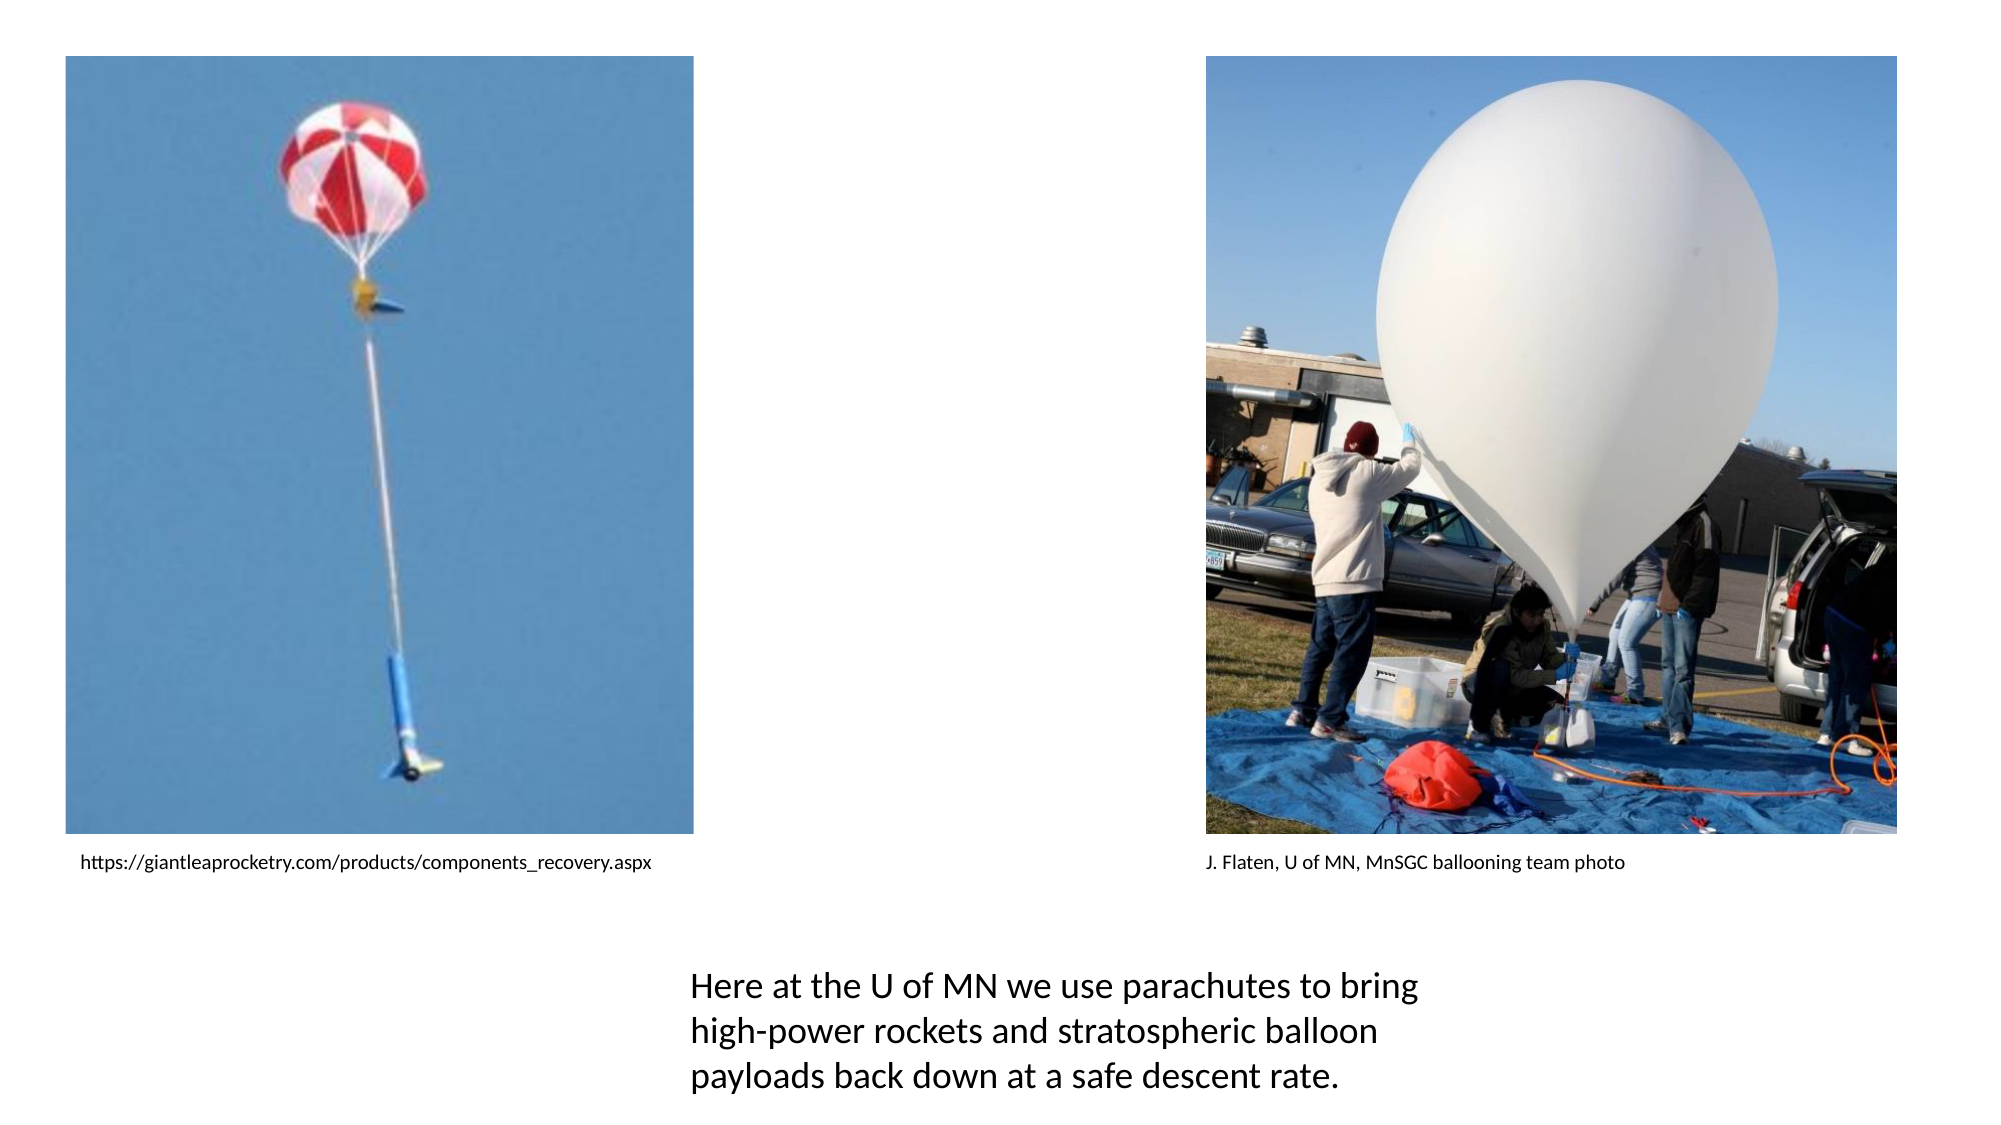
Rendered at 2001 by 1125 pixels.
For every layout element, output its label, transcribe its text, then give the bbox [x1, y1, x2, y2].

text_box J. Flaten, U of MN, MnSGC ballooning team photo [1191, 841, 1830, 882]
picture [65, 56, 694, 834]
text_box Here at the U of MN we use parachutes to bring high-power rockets and stratospheric balloon payloads back down at a safe descent rate. [675, 953, 1435, 1103]
text_box https://giantleaprocketry.com/products/components_recovery.aspx [65, 841, 704, 882]
picture [1206, 56, 1897, 834]
